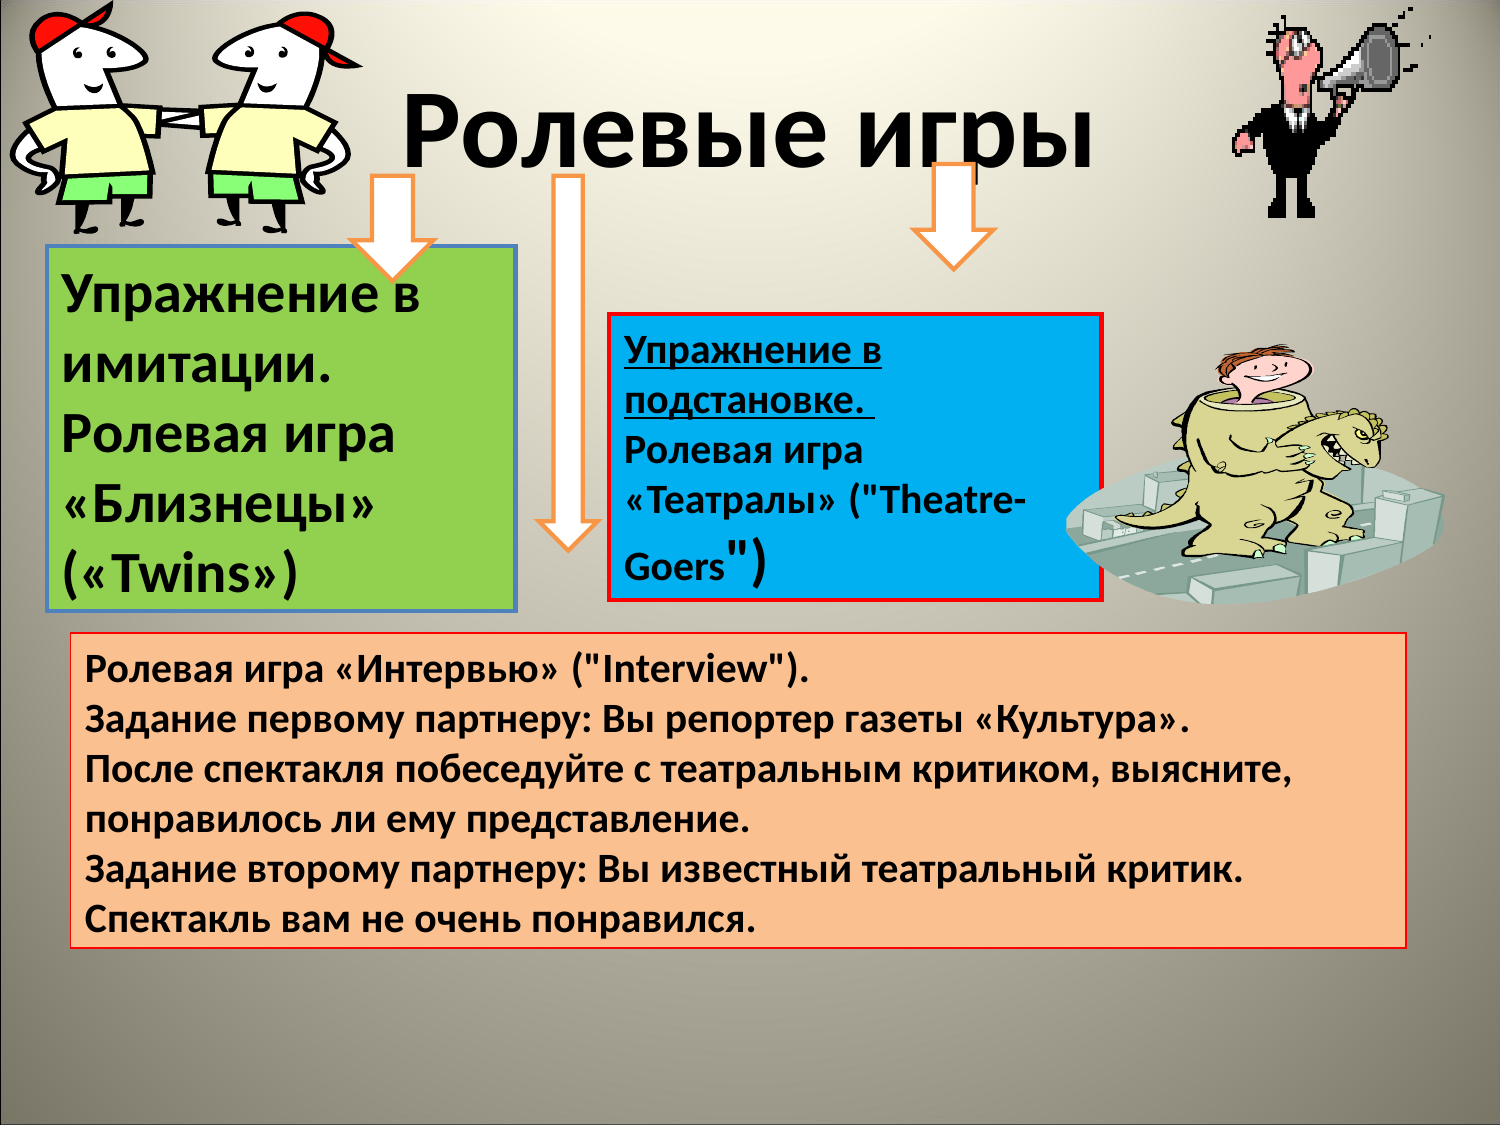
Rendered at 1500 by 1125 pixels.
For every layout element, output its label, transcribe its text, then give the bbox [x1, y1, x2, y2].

text_box Упражнение в имитации. Ролевая игра «Близнецы» («Twins») [46, 246, 516, 612]
text_box [914, 163, 994, 270]
text_box Ролевая игра «Интервью» ("Interview"). Задание первому партнеру: Вы репортер газеты «Культура». После спектакля побеседуйте с театральным критиком, выясните, понравилось ли ему представление. Задание второму партнеру: Вы известный театральный критик. Спектакль вам не очень понравился. [70, 632, 1407, 949]
text_box Ролевые игры [374, 46, 1125, 198]
picture [0, 0, 1500, 1125]
text_box Упражнение в подстановке. Ролевая игра «Театралы» ("Theatre-Goers") [609, 314, 1102, 600]
text_box [355, 175, 434, 282]
text_box [538, 175, 598, 551]
